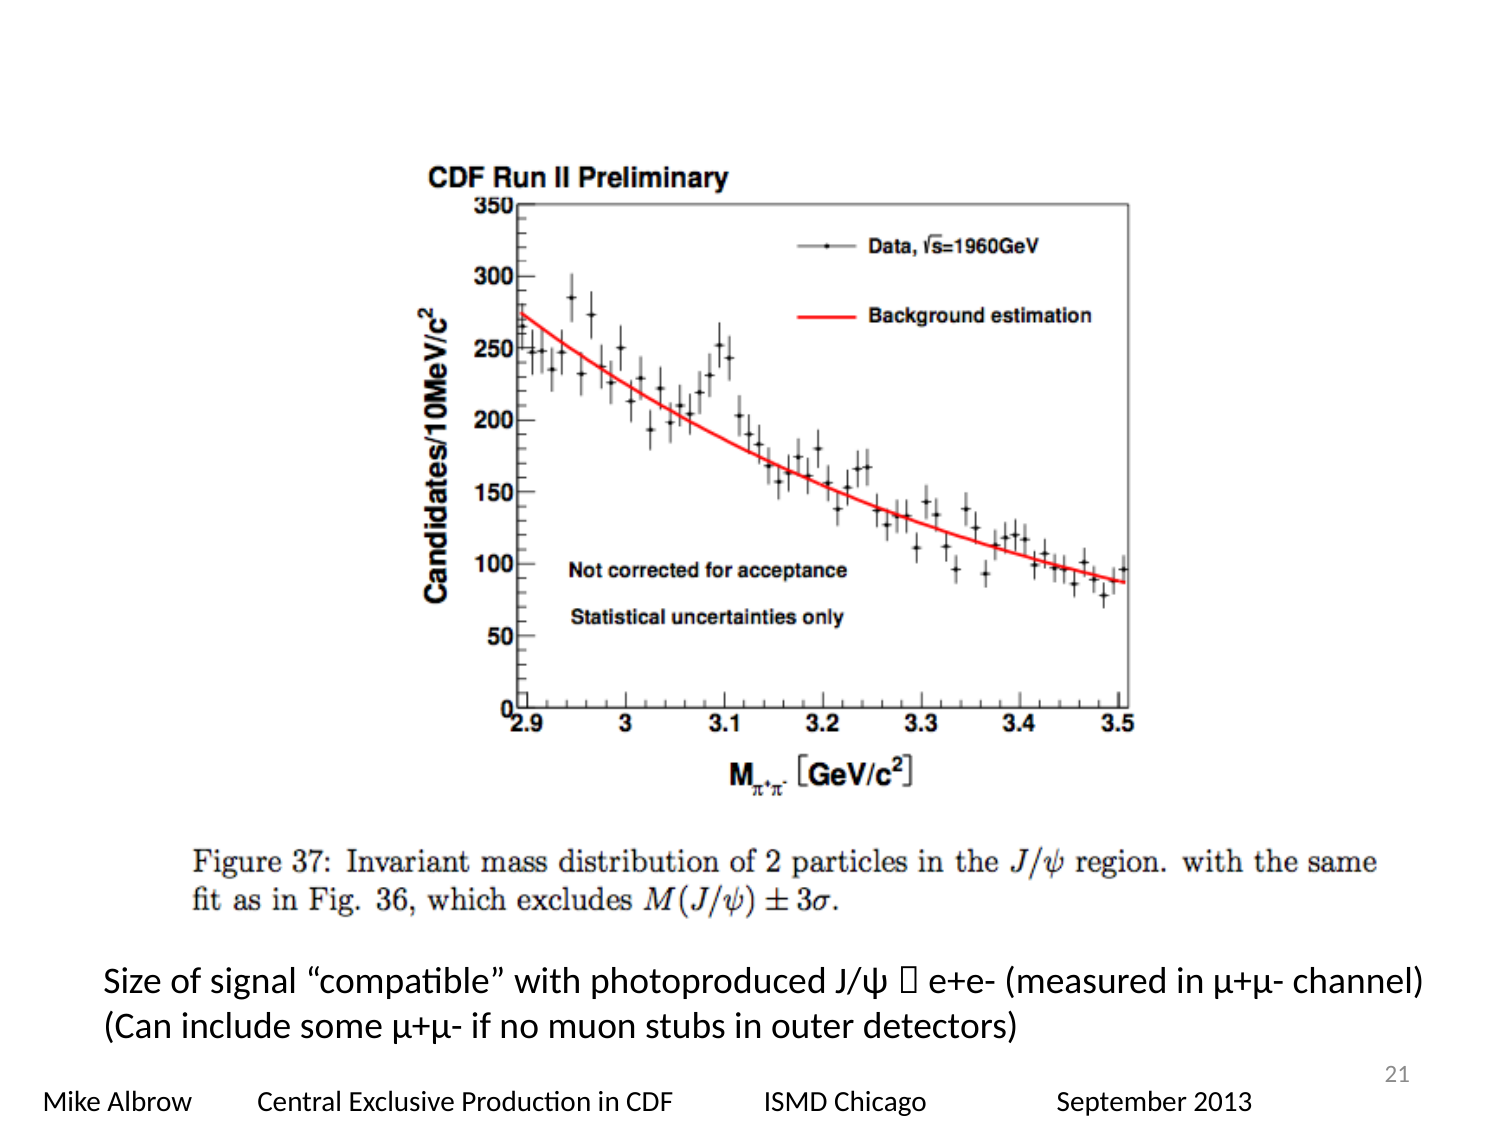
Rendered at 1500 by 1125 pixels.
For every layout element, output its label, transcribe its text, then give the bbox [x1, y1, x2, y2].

slide_number 21 [1074, 1054, 1425, 1103]
picture [132, 127, 1427, 938]
text_box Size of signal “compatible” with photoproduced J/ψ  e+e- (measured in μ+μ- channel) (Can include some μ+μ- if no muon stubs in outer detectors) [88, 949, 1440, 1054]
